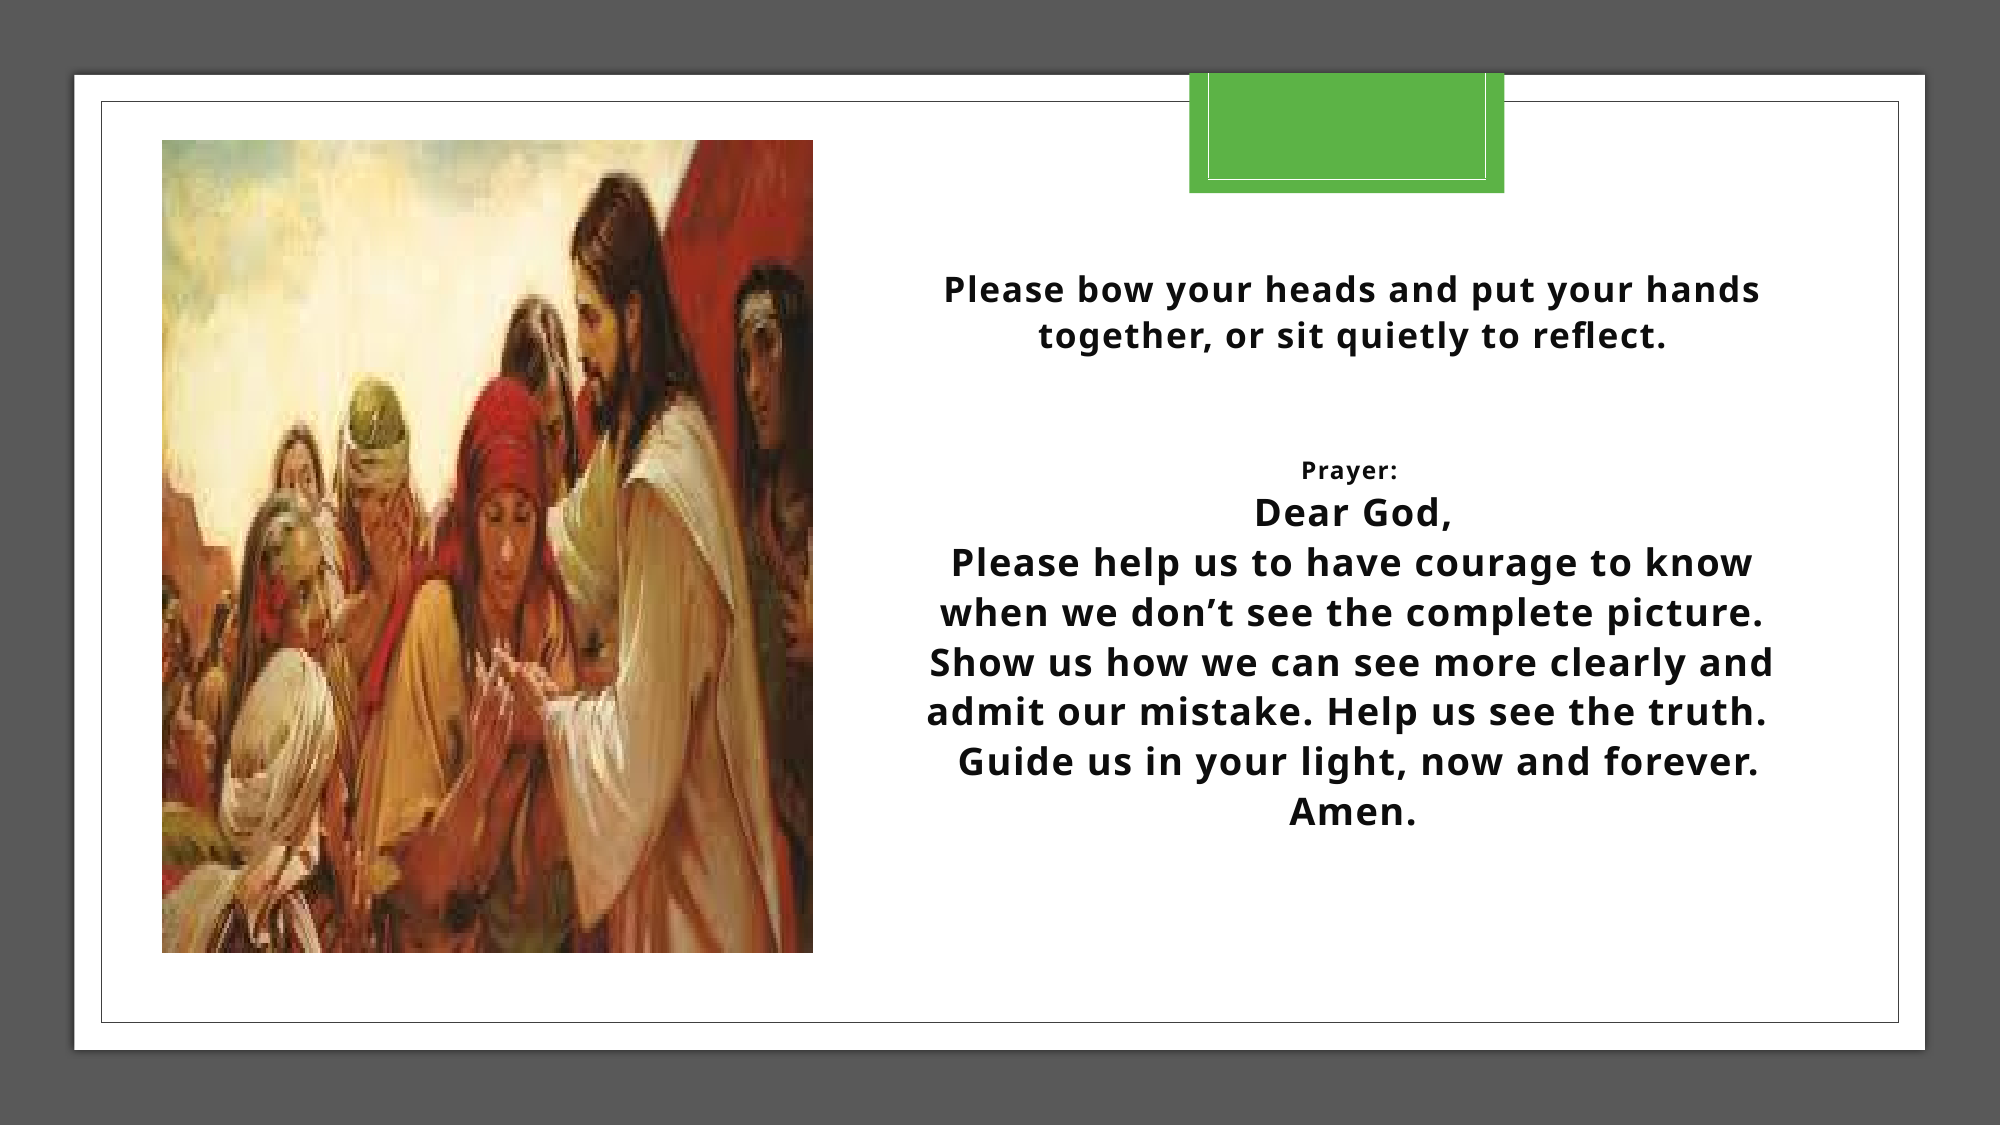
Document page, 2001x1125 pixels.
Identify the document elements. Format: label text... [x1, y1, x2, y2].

text_box [101, 101, 1899, 1023]
subtitle Please bow your heads and put your hands together, or sit quietly to reflect. Prayer: Dear God, Please help us to have courage to know when we don’t see the complete picture. Show us how we can see more clearly and admit our mistake. Help us see the truth. Guide us in your light, now and forever. Amen. [907, 255, 1799, 979]
text_box [1188, 72, 1505, 194]
picture [162, 140, 813, 954]
text_box [74, 74, 1925, 1050]
